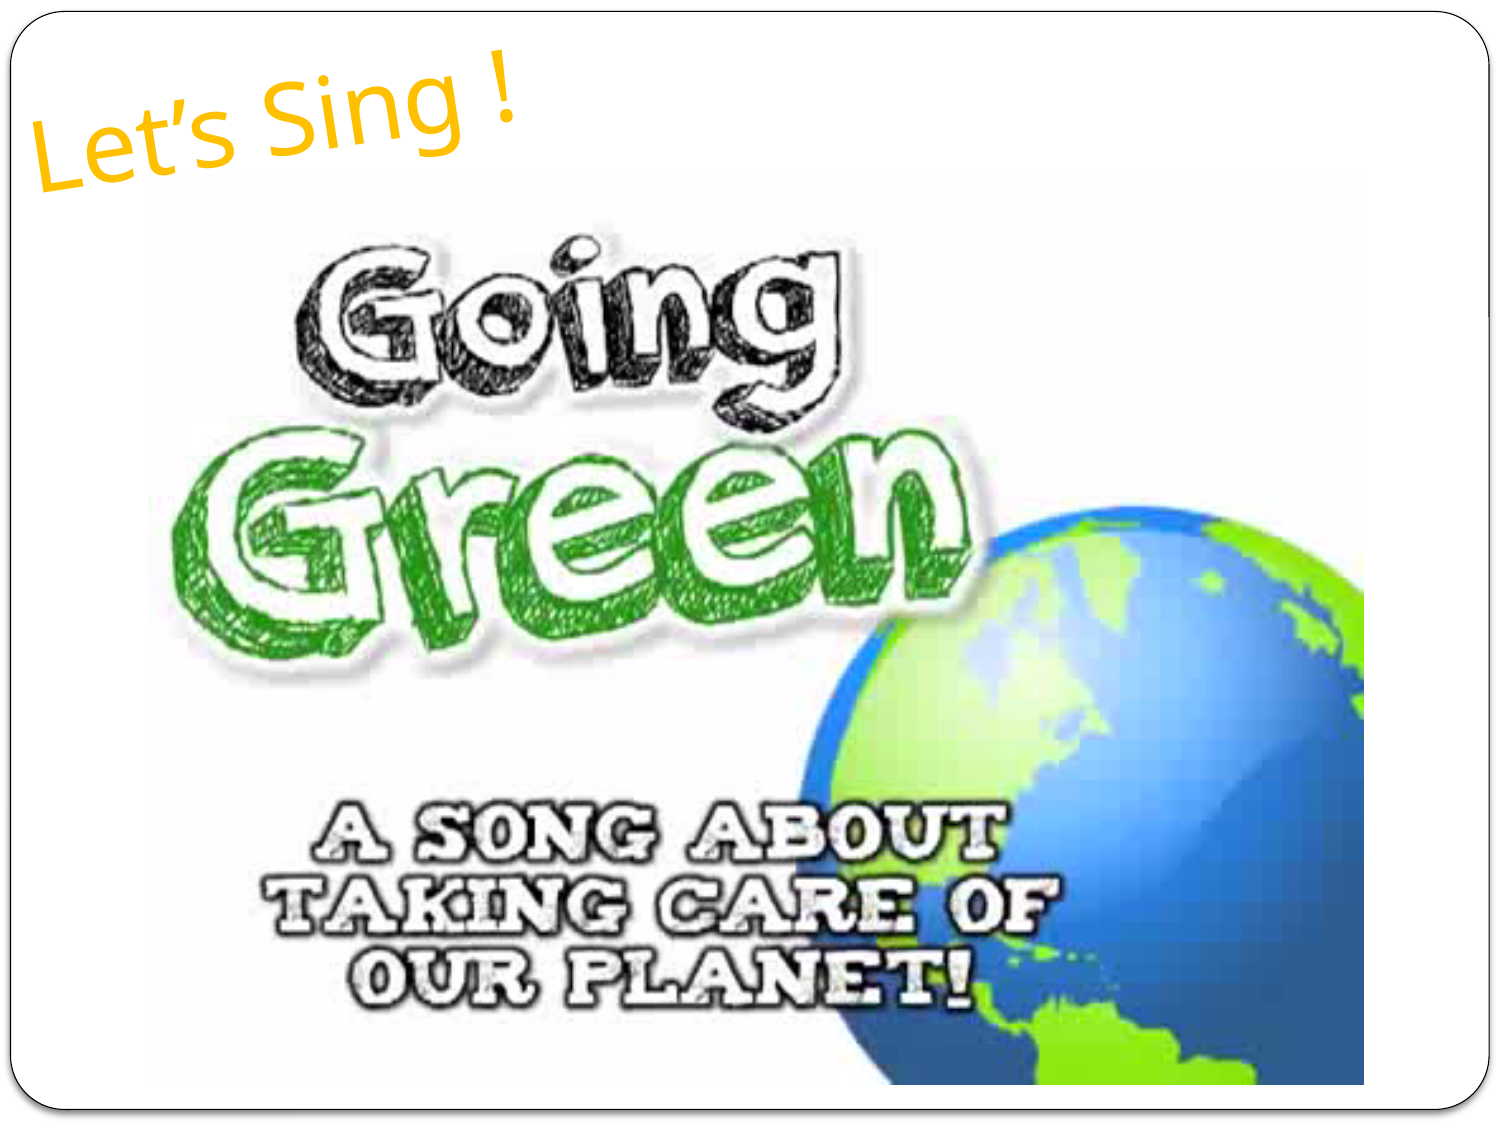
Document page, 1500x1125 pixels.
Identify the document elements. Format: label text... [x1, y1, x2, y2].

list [147, 172, 1365, 1086]
title Let’s Sing ! [0, 0, 1286, 232]
